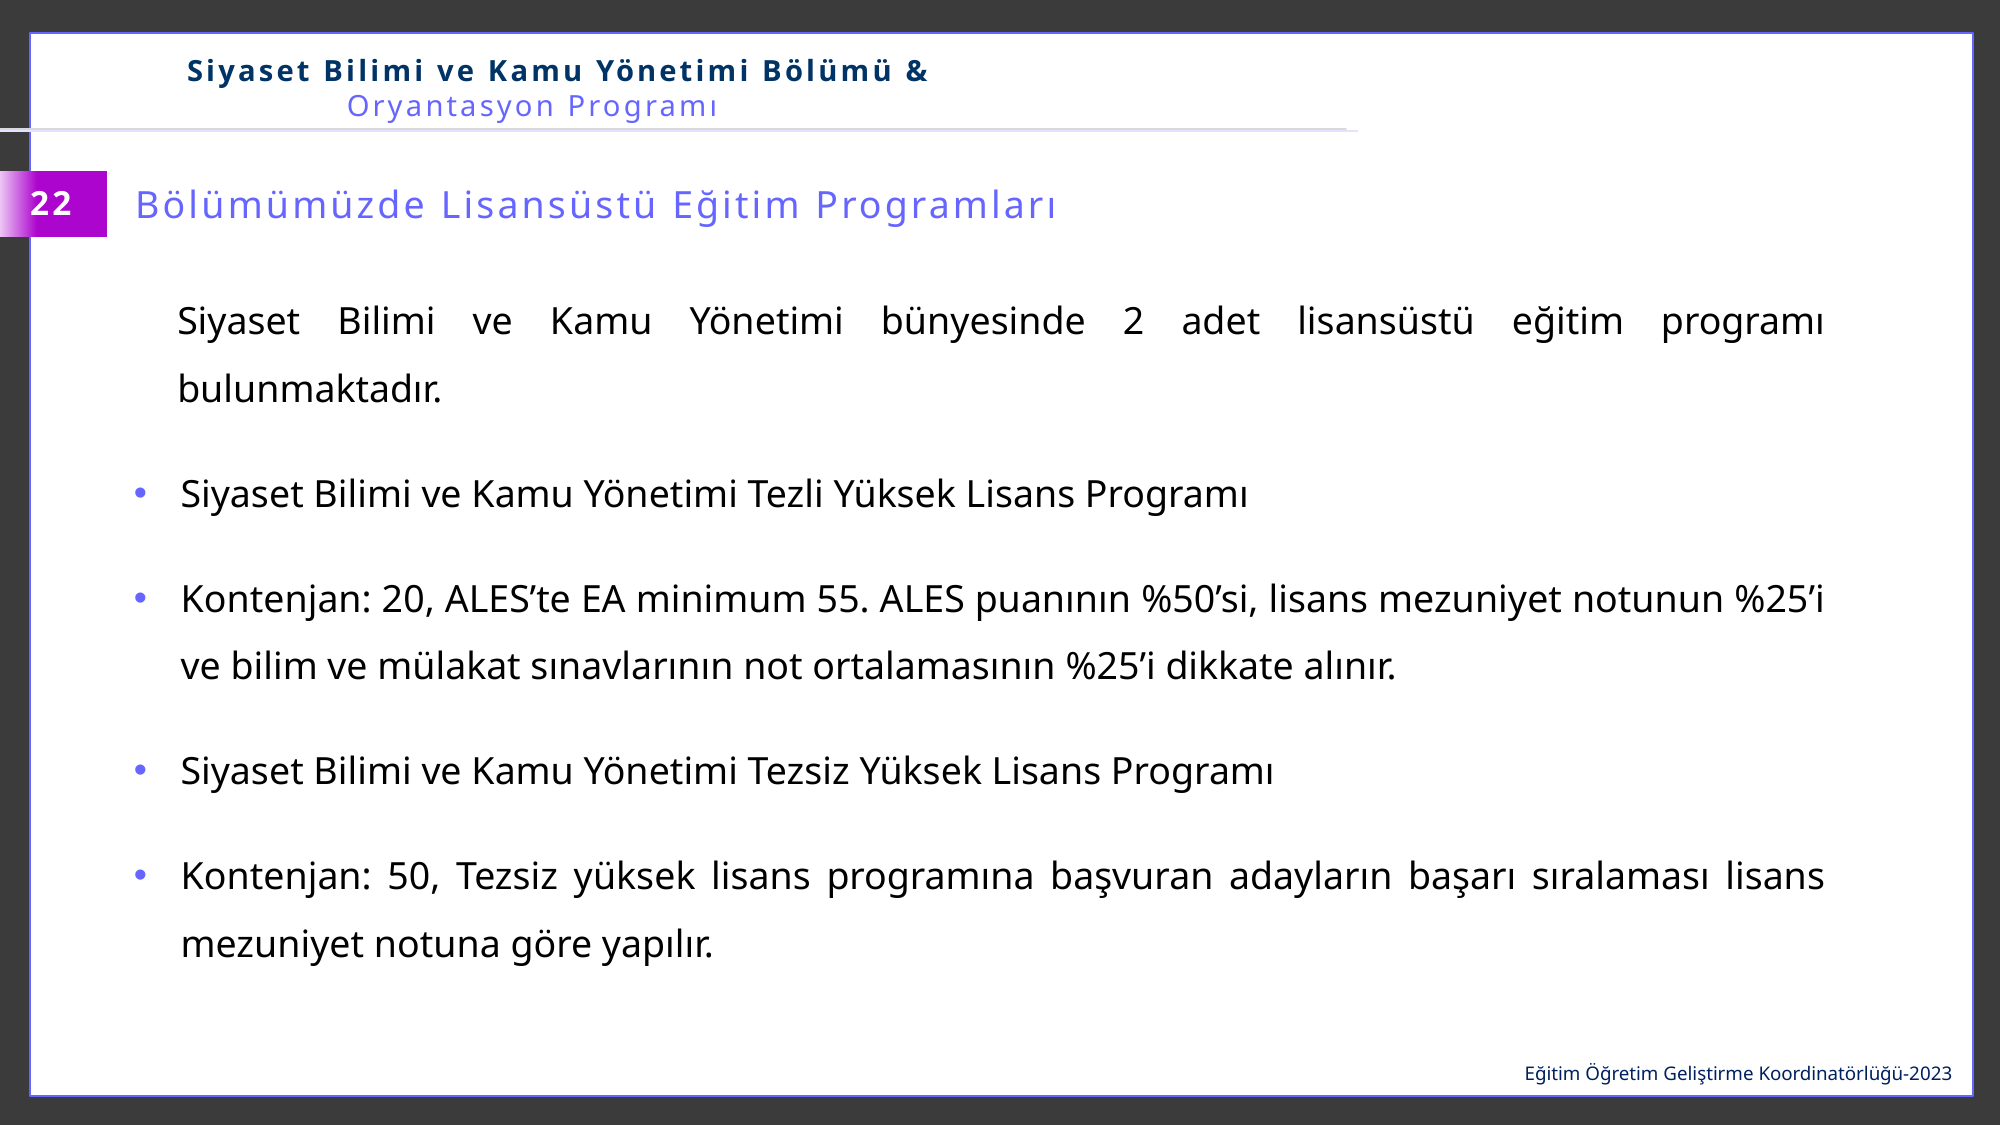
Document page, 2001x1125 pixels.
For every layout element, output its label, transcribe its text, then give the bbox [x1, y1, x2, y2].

list [29, 33, 1973, 1096]
text_box Siyaset Bilimi ve Kamu Yönetimi bünyesinde 2 adet lisansüstü eğitim programı bulunmaktadır. Siyaset Bilimi ve Kamu Yönetimi Tezli Yüksek Lisans Programı Kontenjan: 20, ALES’te EA minimum 55. ALES puanının %50’si, lisans mezuniyet notunun %25’i ve bilim ve mülakat sınavlarının not ortalamasının %25’i dikkate alınır. Siyaset Bilimi ve Kamu Yönetimi Tezsiz Yüksek Lisans Programı Kontenjan: 50, Tezsiz yüksek lisans programına başvuran adayların başarı sıralaması lisans mezuniyet notuna göre yapılır. [29, 267, 1842, 972]
footer Eğitim Öğretim Geliştirme Koordinatörlüğü-2023 [1376, 1051, 1967, 1094]
text_box 22 [0, 171, 108, 238]
text_box Bölümümüzde Lisansüstü Eğitim Programları [61, 169, 1403, 238]
text_box Siyaset Bilimi ve Kamu Yönetimi Bölümü & Oryantasyon Programı [31, 51, 1034, 124]
